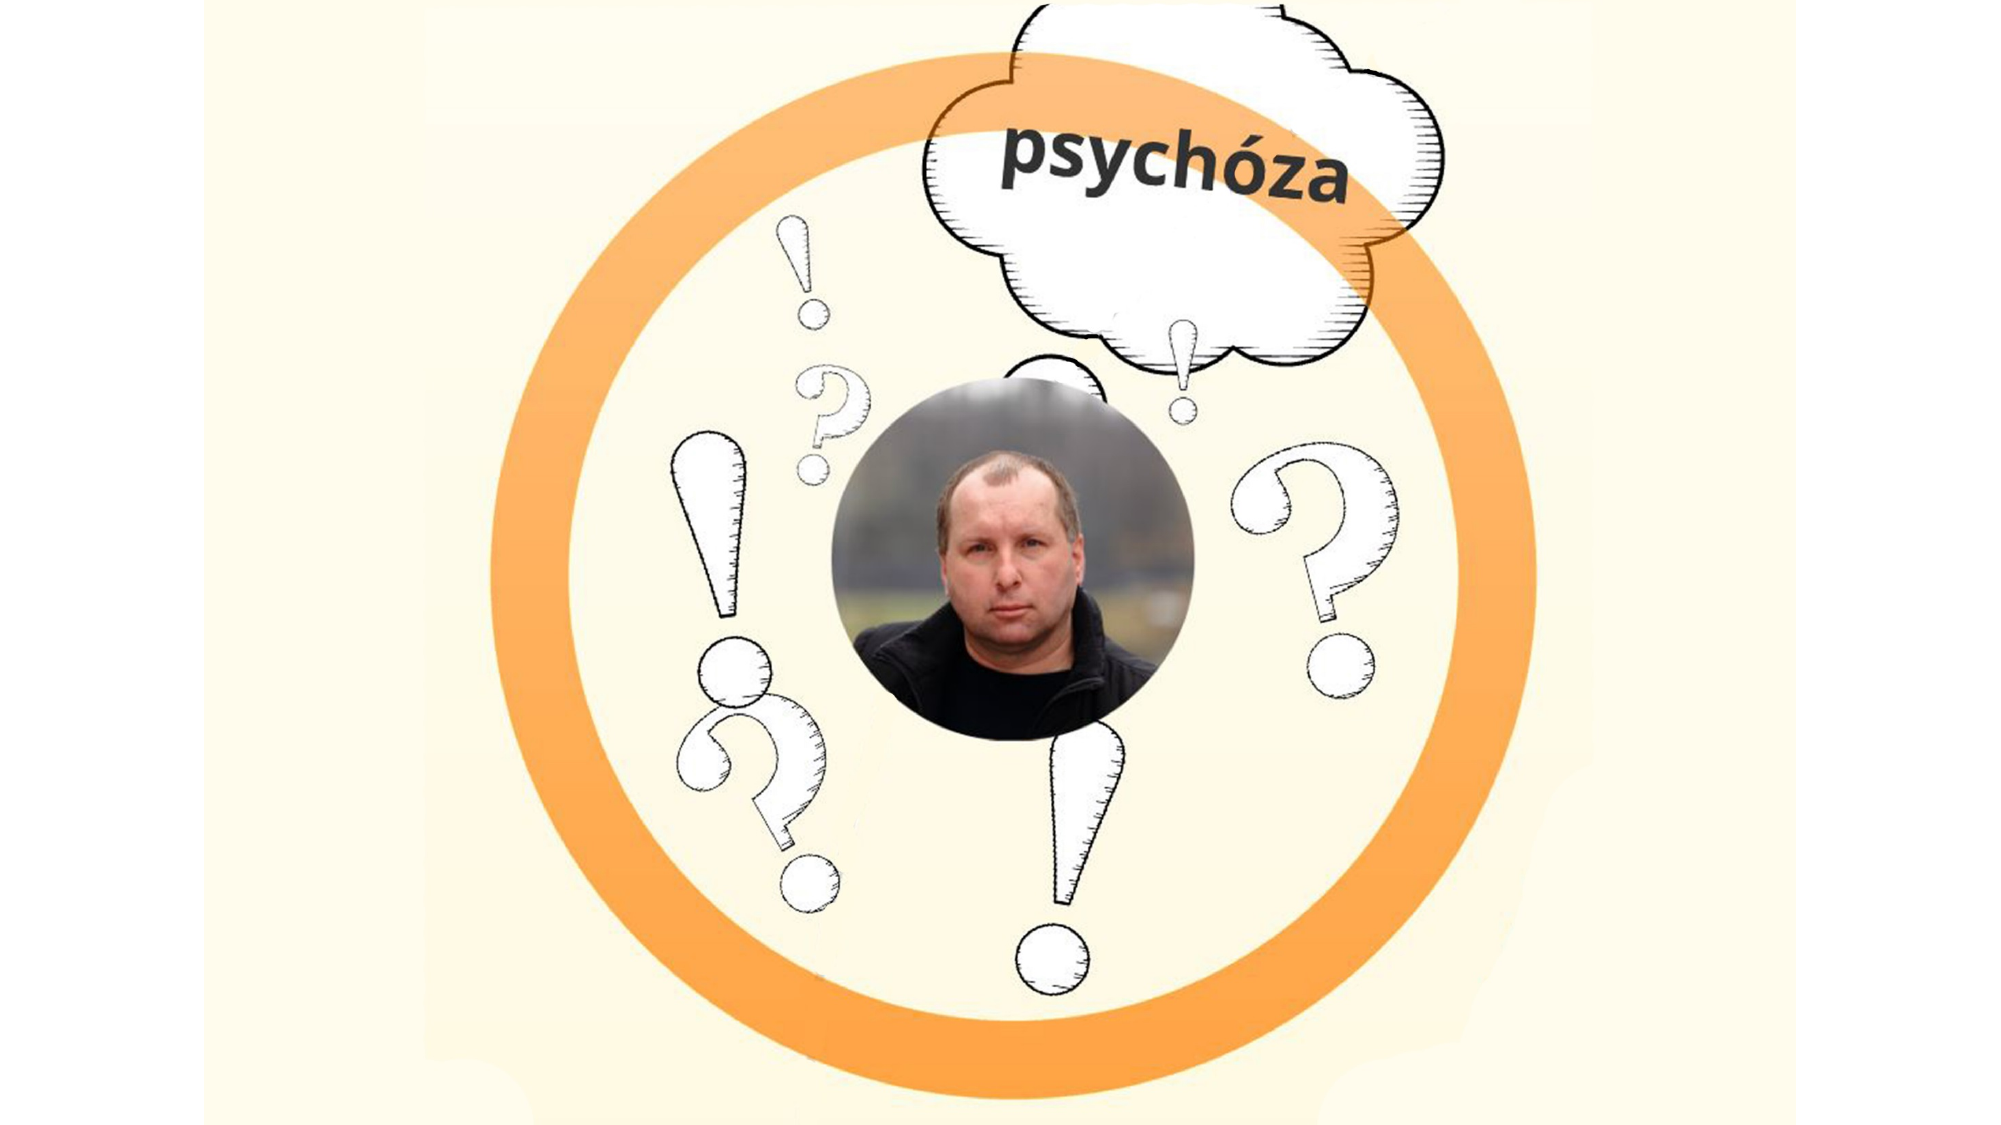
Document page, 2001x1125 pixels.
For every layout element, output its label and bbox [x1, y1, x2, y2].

picture [204, 0, 1796, 1125]
